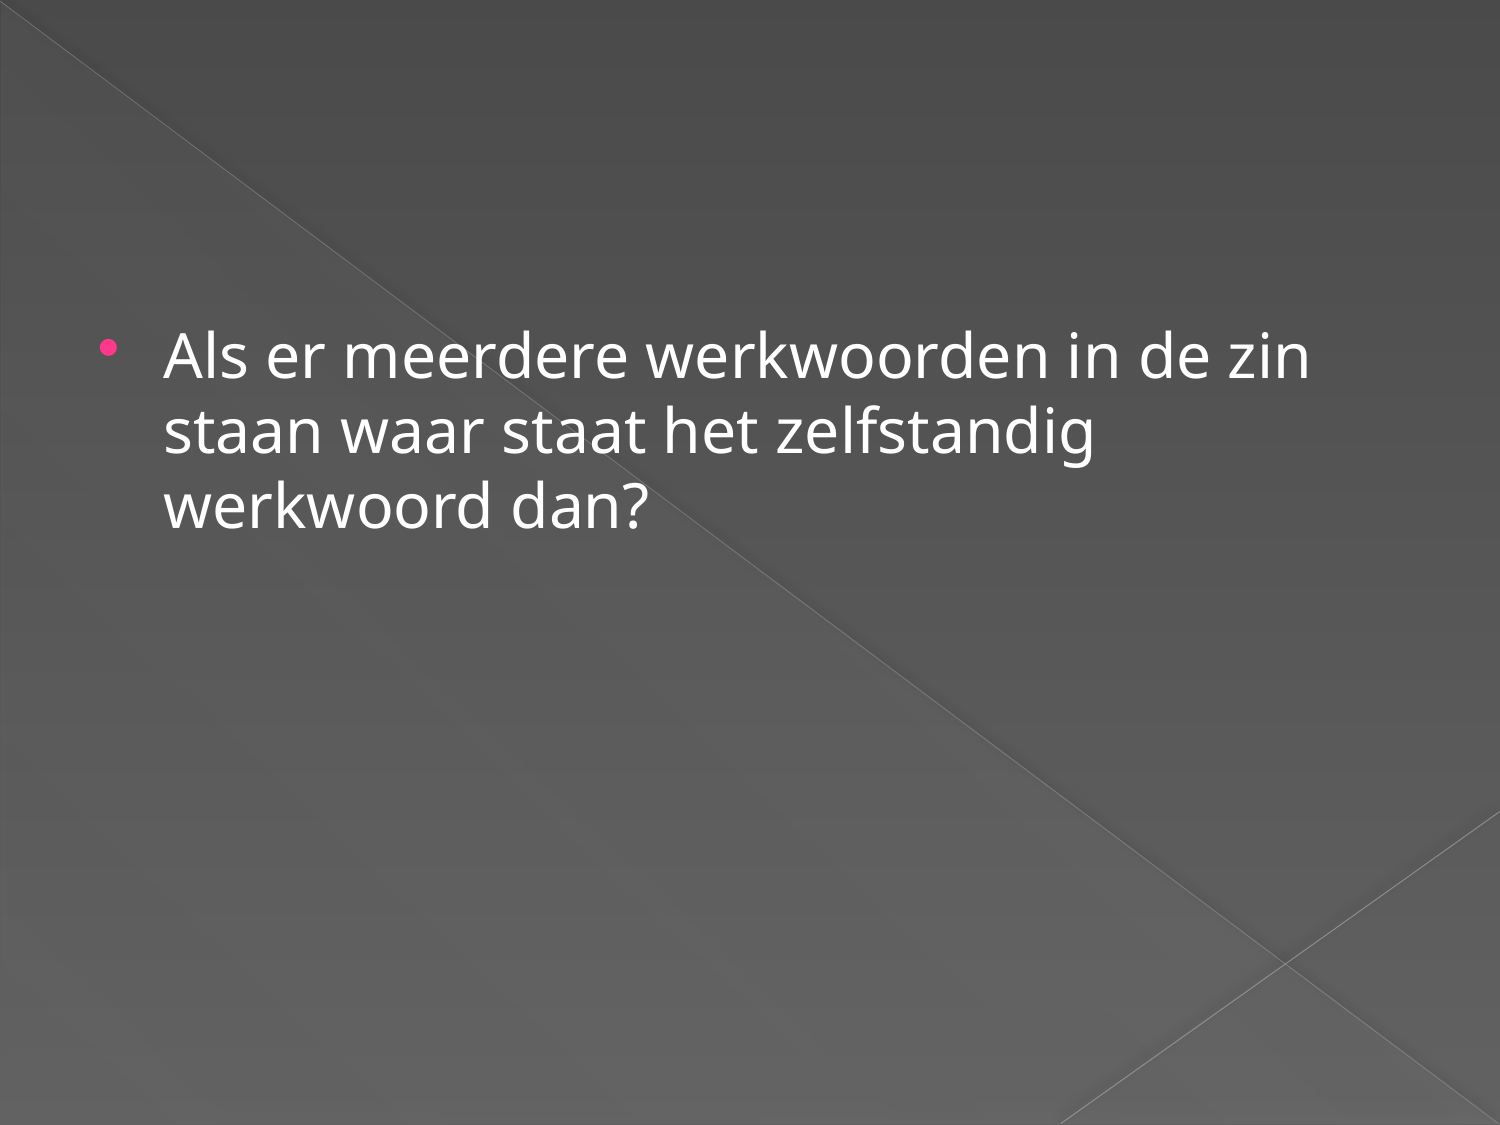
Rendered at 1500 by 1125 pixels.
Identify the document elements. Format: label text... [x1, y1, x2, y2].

list Als er meerdere werkwoorden in de zin staan waar staat het zelfstandig werkwoord dan? [75, 308, 1425, 1059]
